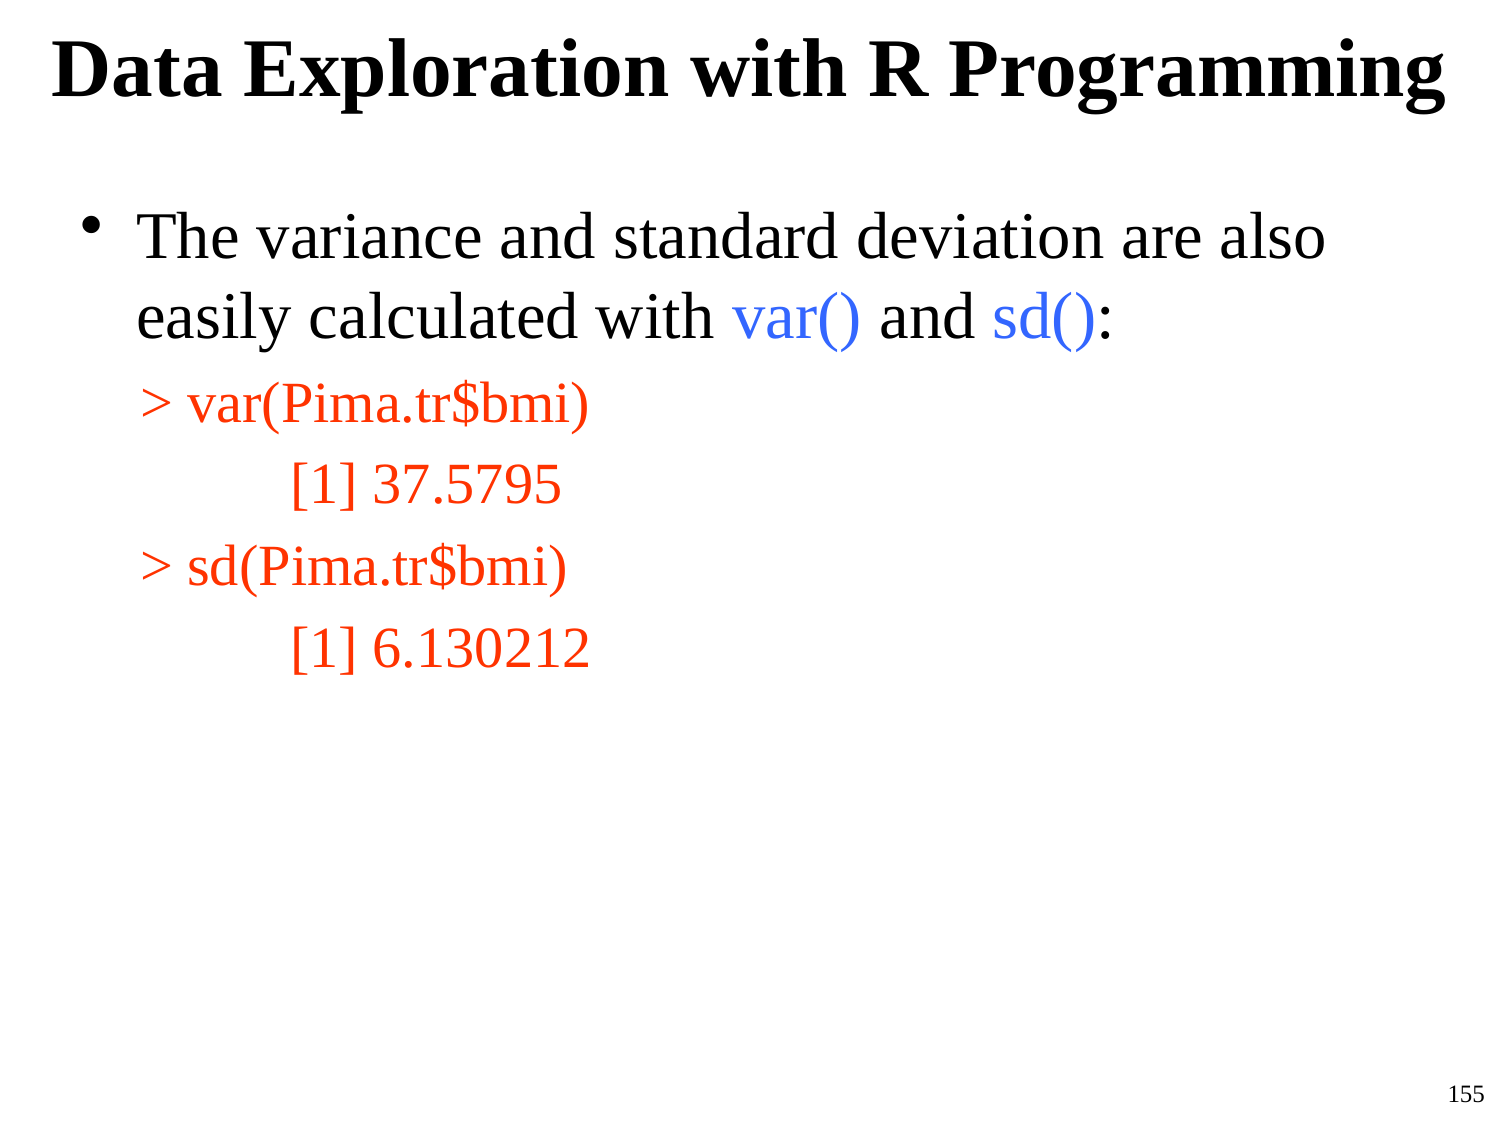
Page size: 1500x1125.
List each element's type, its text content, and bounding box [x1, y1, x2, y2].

title Data Exploration with R Programming [0, 0, 1500, 126]
list The variance and standard deviation are also easily calculated with var() and sd(): > var(Pima.tr$bmi) [1] 37.5795 > sd(Pima.tr$bmi) [1] 6.130212 [64, 184, 1424, 1002]
slide_number 155 [1186, 1069, 1500, 1125]
